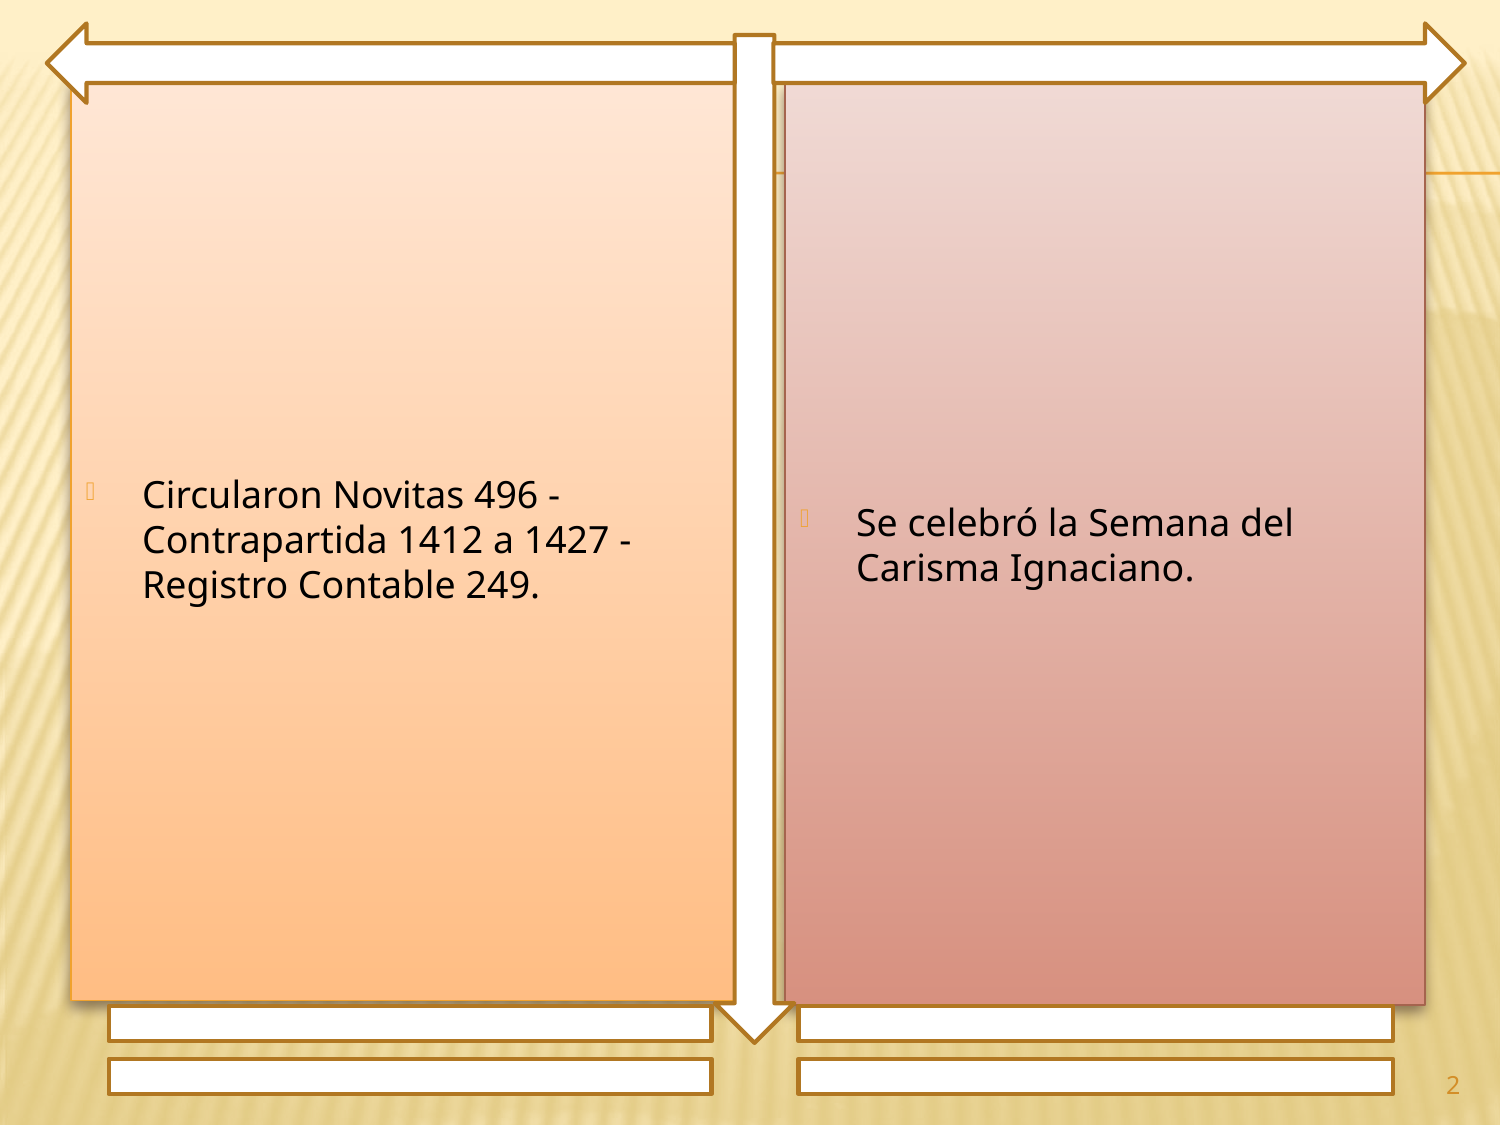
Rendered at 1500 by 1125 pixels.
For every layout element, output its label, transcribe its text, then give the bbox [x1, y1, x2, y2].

text_box [796, 1057, 1395, 1096]
list Circularon Novitas 496 - Contrapartida 1412 a 1427 - Registro Contable 249. [70, 86, 732, 1001]
text_box [796, 1004, 1395, 1043]
slide_number 2 [1350, 1062, 1475, 1103]
text_box [712, 32, 797, 1046]
text_box [771, 21, 1467, 105]
text_box [107, 1004, 714, 1043]
list Se celebró la Semana del Carisma Ignaciano. [784, 86, 1426, 1006]
text_box [107, 1057, 714, 1096]
text_box [44, 21, 737, 105]
